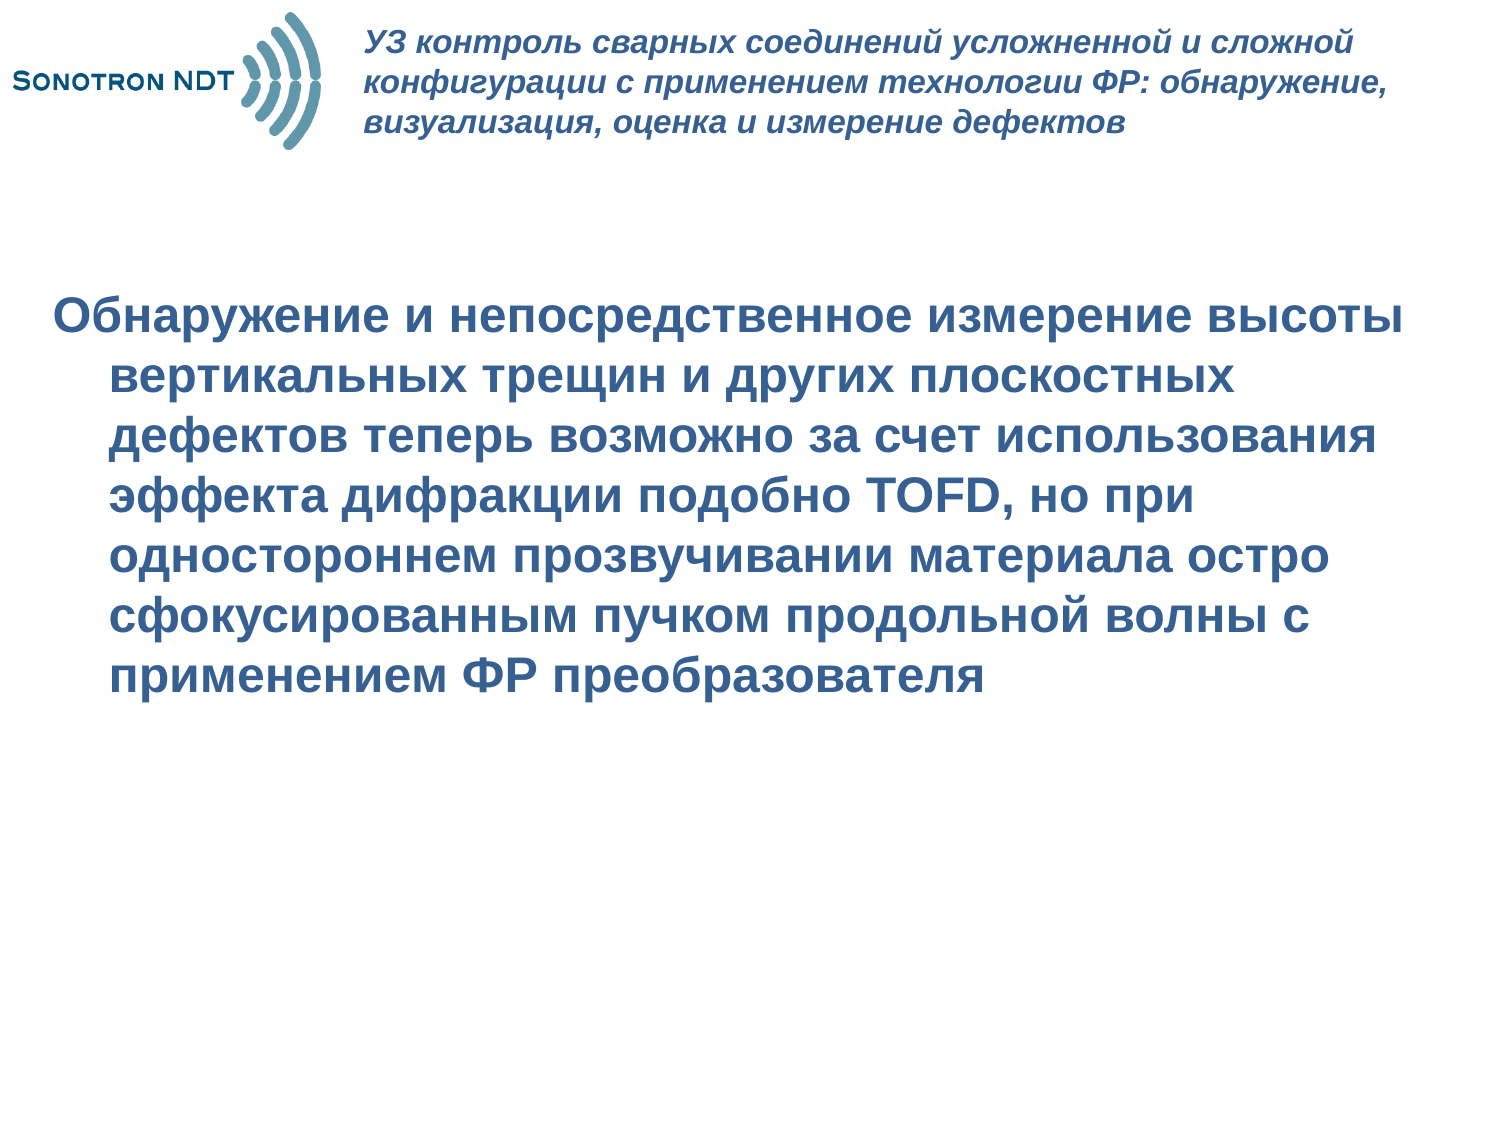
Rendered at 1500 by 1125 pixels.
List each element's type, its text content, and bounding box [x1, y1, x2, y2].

text_box Обнаружение и непосредственное измерение высоты вертикальных трещин и других плоскостных дефектов теперь возможно за счет использования эффекта дифракции подобно TOFD, но при одностороннем прозвучивании материала остро сфокусированным пучком продольной волны с применением ФР преобразователя [37, 275, 1454, 800]
picture [12, 12, 321, 151]
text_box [562, 0, 1094, 426]
text_box УЗ контроль сварных соединений усложненной и сложной конфигурации с применением технологии ФР: обнаружение, визуализация, оценка и измерение дефектов [1098, 12, 1454, 175]
text_box УЗ контроль сварных соединений усложненной и сложной конфигурации с применением технологии ФР: обнаружение, визуализация, оценка и измерение дефектов [348, 12, 557, 175]
